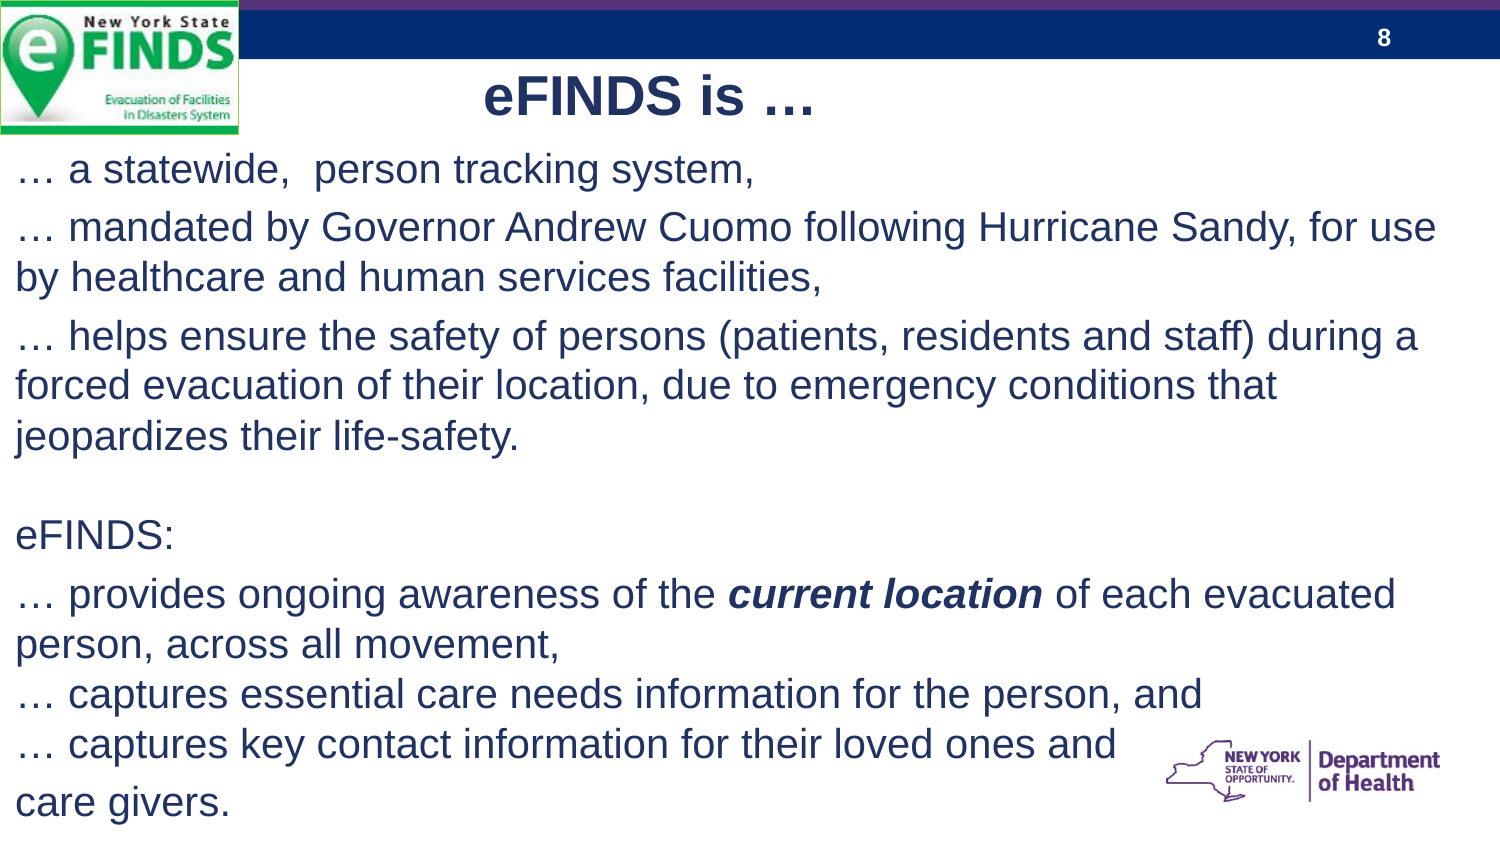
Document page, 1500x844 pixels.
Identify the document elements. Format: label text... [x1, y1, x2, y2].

picture [0, 0, 239, 135]
list … a statewide, person tracking system, … mandated by Governor Andrew Cuomo following Hurricane Sandy, for use by healthcare and human services facilities, … helps ensure the safety of persons (patients, residents and staff) during a forced evacuation of their location, due to emergency conditions that jeopardizes their life-safety. eFINDS: … provides ongoing awareness of the current location of each evacuated person, across all movement, … captures essential care needs information for the person, and … captures key contact information for their loved ones and care givers. [0, 134, 1500, 844]
title eFINDS is … [468, 64, 1369, 134]
